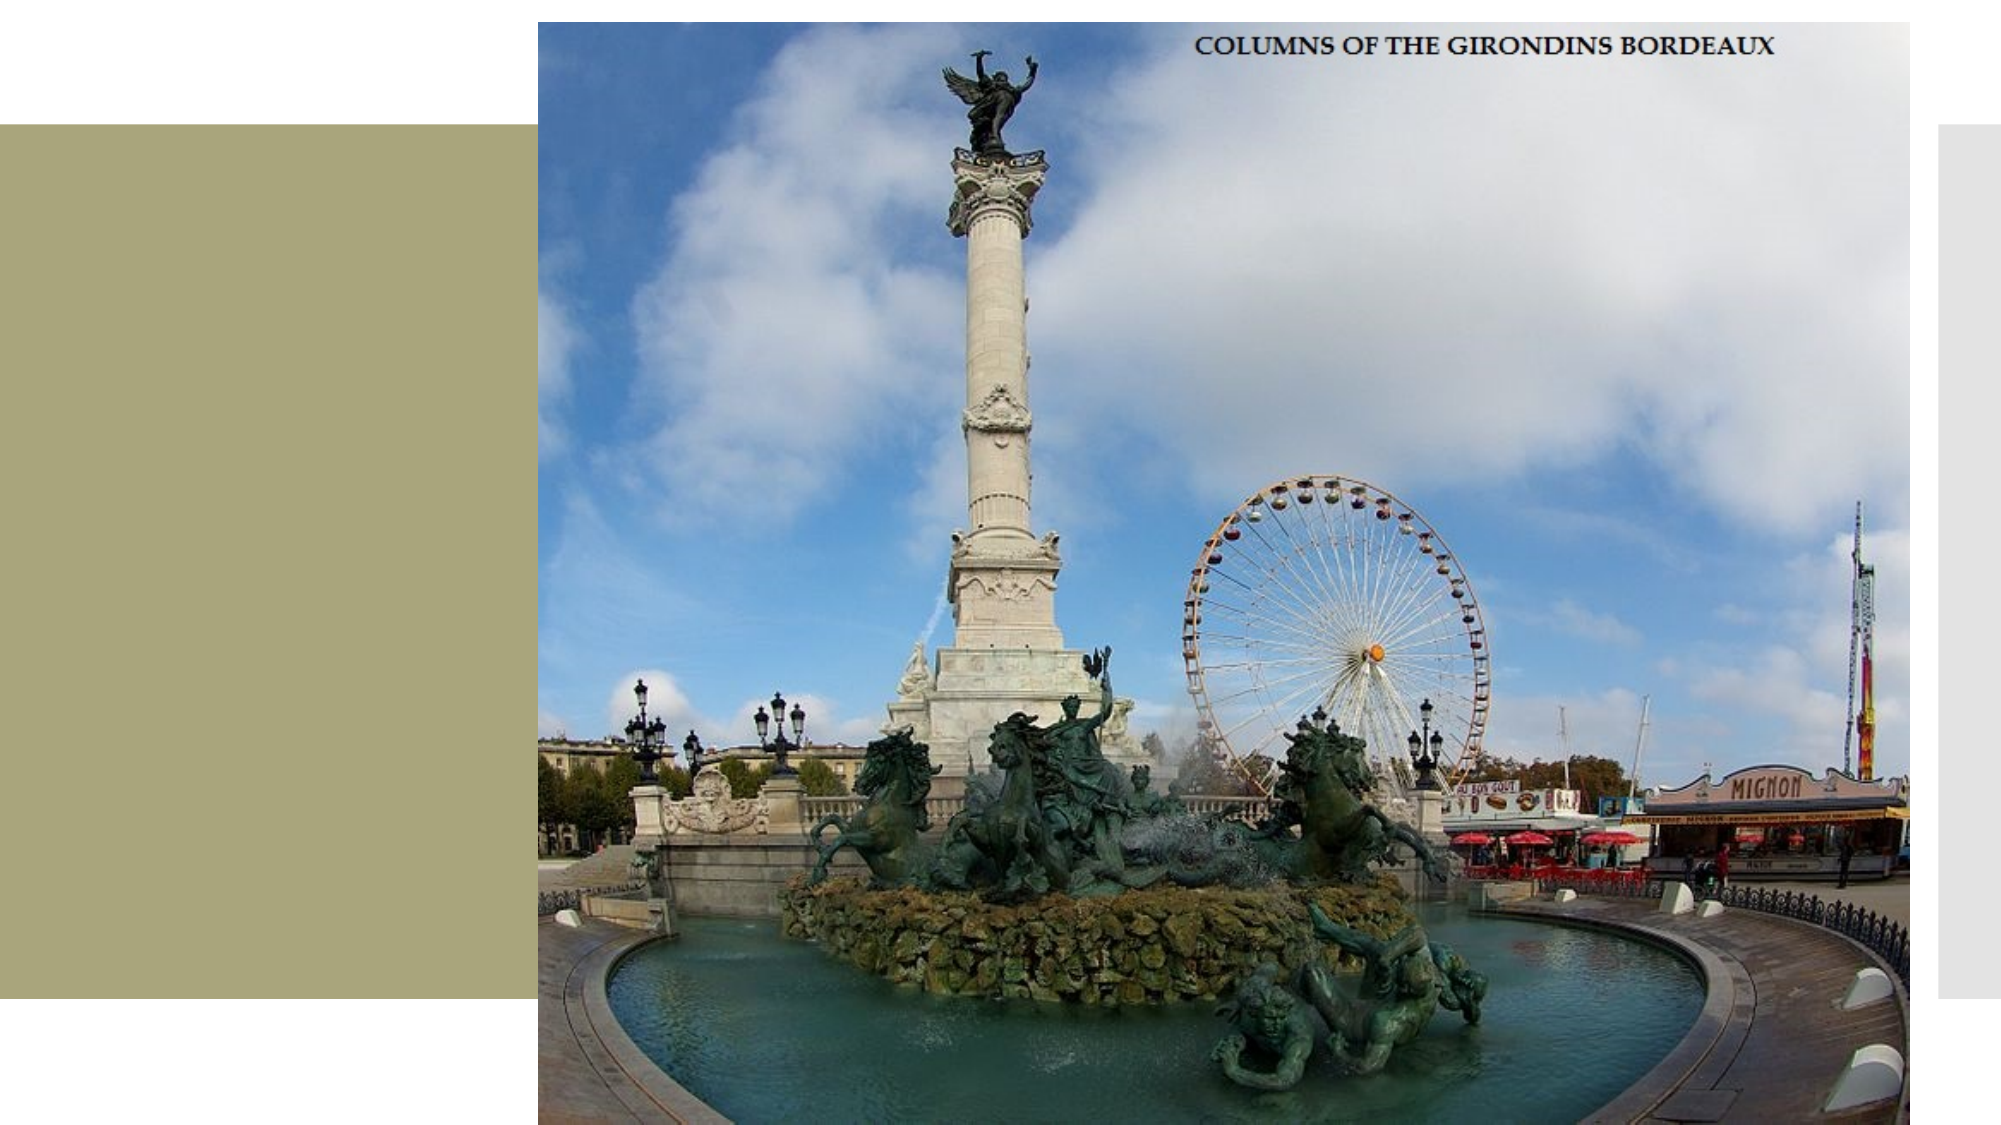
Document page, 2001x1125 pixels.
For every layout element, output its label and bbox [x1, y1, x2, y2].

list [537, 22, 1910, 1125]
